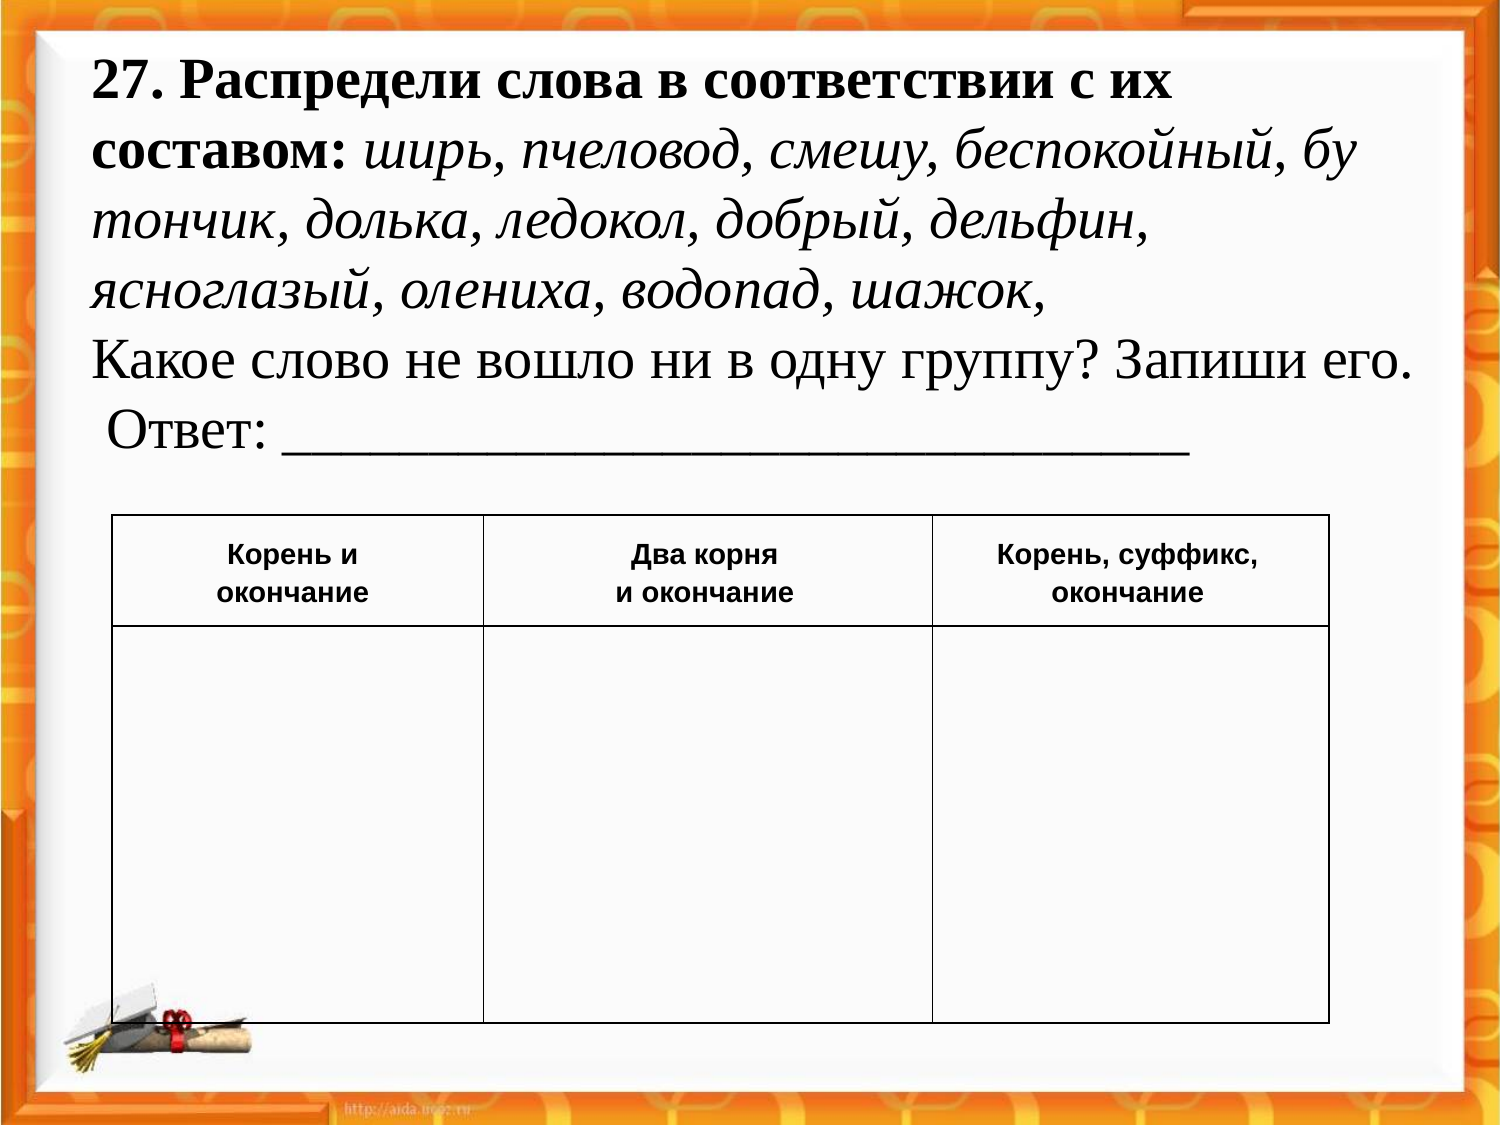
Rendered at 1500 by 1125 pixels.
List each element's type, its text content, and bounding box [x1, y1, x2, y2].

table_cell [113, 627, 483, 1022]
text_box 27. Распредели слова в соответ­ствии с их составом: ширь, пче­ловод, смешу, беспокойный, бу­тончик, долька, ледокол, добрый, дельфин, ясноглазый, олениха, водопад, шажок, Какое слово не вошло ни в одну группу? Запиши его. Ответ: _______________________________ [76, 33, 1447, 468]
table_header Корень и окончание [113, 516, 483, 625]
table_cell [933, 627, 1328, 1022]
table_header Корень, суффикс, окончание [933, 516, 1328, 625]
table_header Два корня и окончание [484, 516, 932, 625]
table_cell [484, 627, 932, 1022]
picture [0, 0, 1500, 1125]
